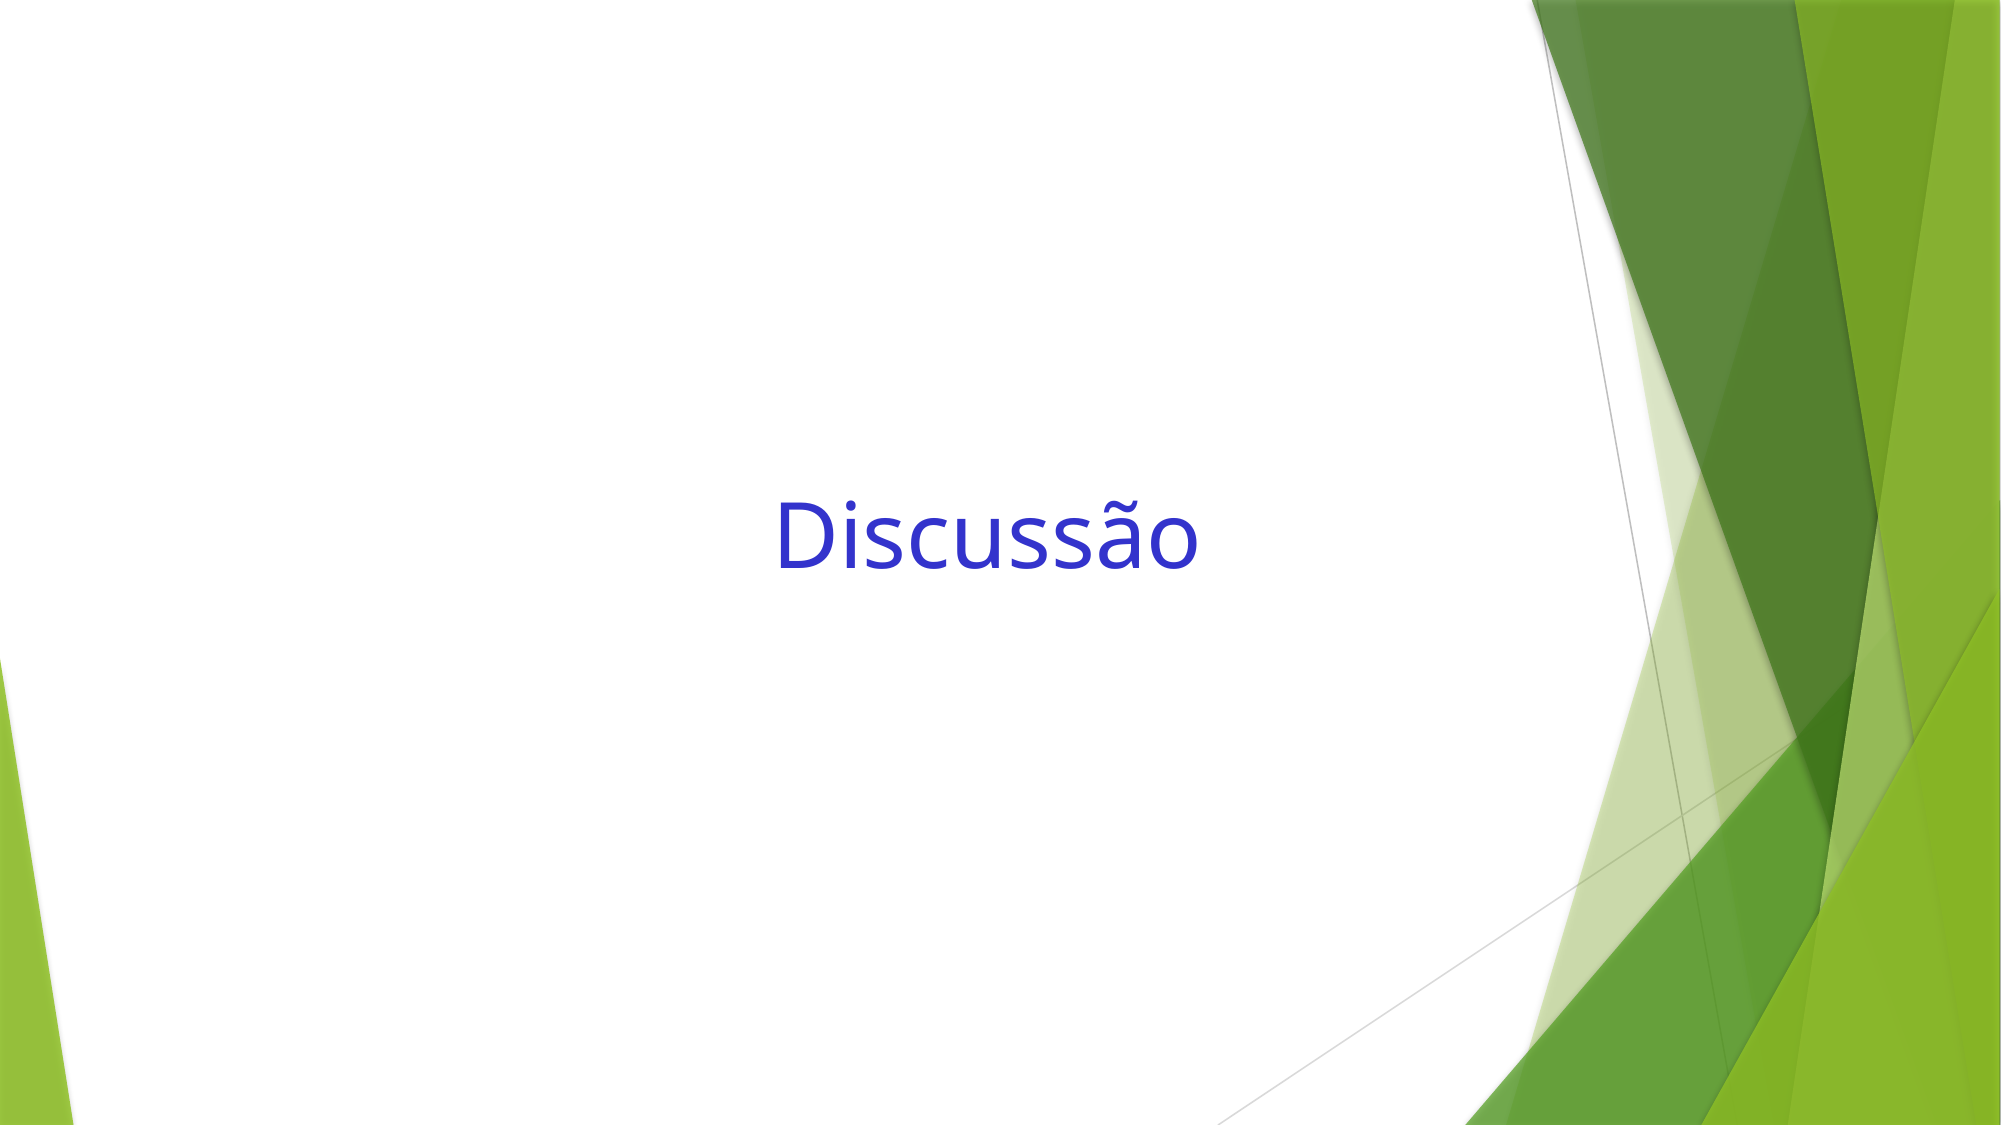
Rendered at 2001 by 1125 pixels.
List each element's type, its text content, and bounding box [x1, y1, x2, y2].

title Discussão [349, 414, 1625, 618]
